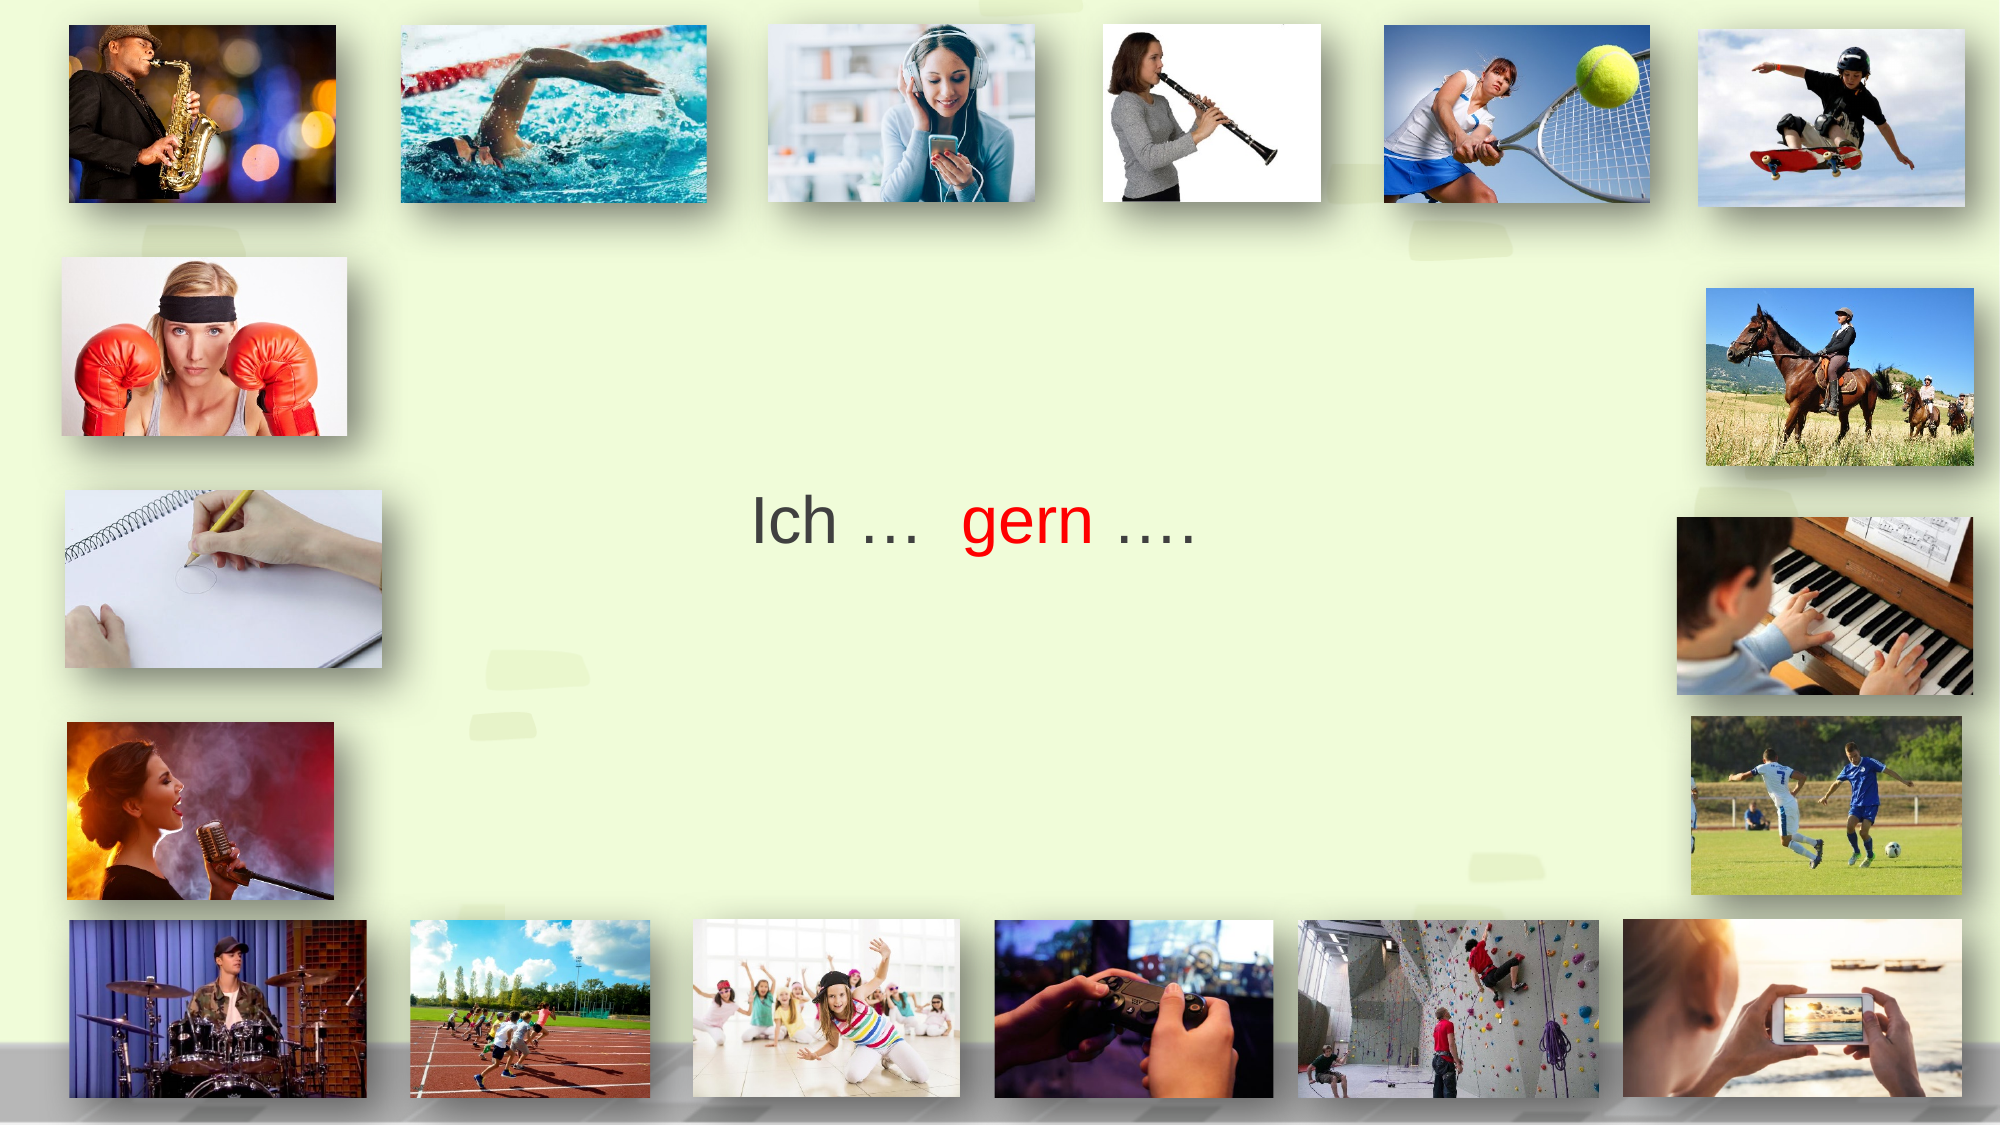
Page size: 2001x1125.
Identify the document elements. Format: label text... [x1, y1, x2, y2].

picture [0, 0, 2000, 1125]
text_box Ich … gern …. [622, 469, 1326, 564]
